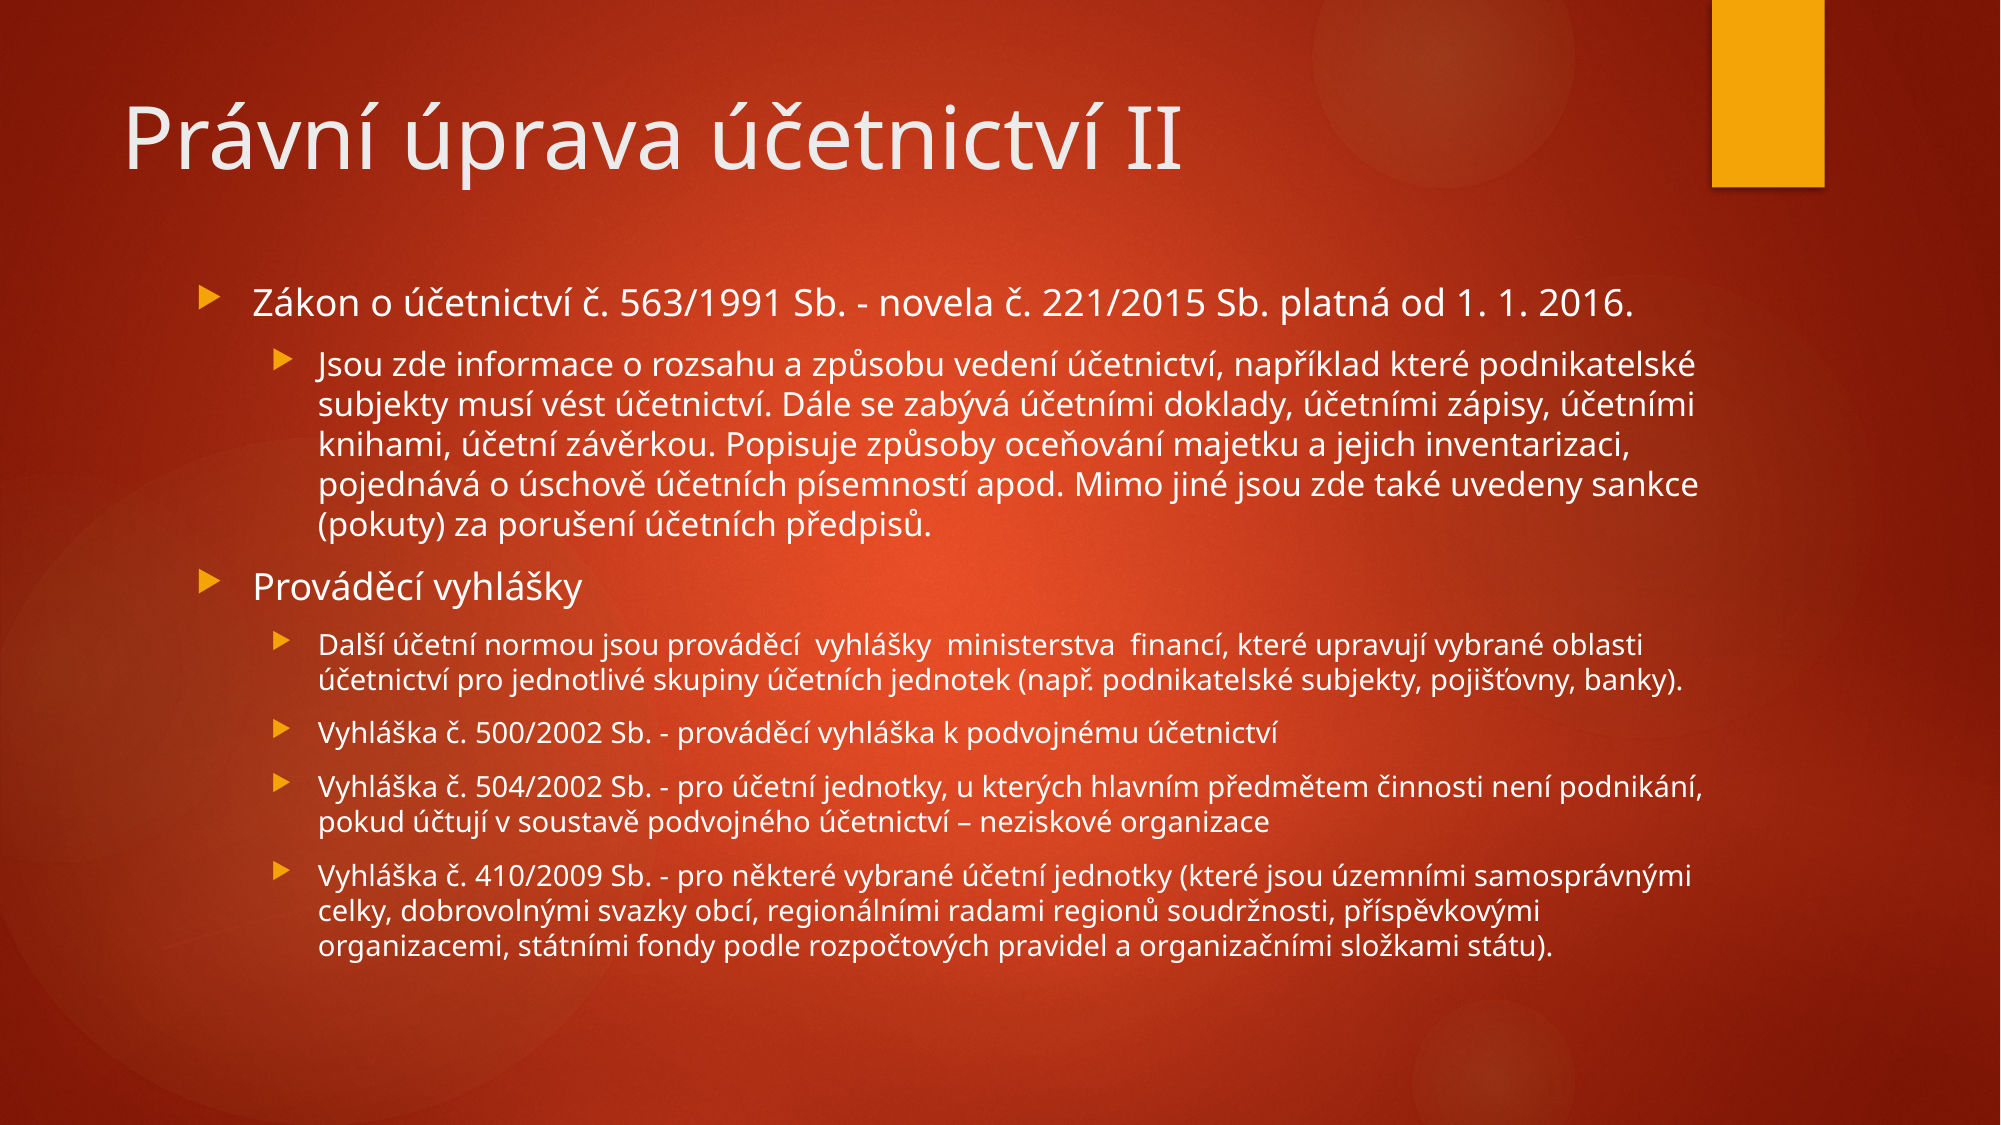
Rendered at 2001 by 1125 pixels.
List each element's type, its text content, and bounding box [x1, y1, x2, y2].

title Právní úprava účetnictví II [106, 74, 1649, 304]
list Zákon o účetnictví č. 563/1991 Sb. - novela č. 221/2015 Sb. platná od 1. 1. 2016. Jsou zde informace o rozsahu a způsobu vedení účetnictví, například které podnikatelské subjekty musí vést účetnictví. Dále se zabývá účetními doklady, účetními zápisy, účetními knihami, účetní závěrkou. Popisuje způsoby oceňování majetku a jejich inventarizaci, pojednává o úschově účetních písemností apod. Mimo jiné jsou zde také uvedeny sankce (pokuty) za porušení účetních předpisů. Prováděcí vyhlášky Další účetní normou jsou prováděcí vyhlášky ministerstva financí, které upravují vybrané oblasti účetnictví pro jednotlivé skupiny účetních jednotek (např. podnikatelské subjekty, pojišťovny, banky). Vyhláška č. 500/2002 Sb. - prováděcí vyhláška k podvojnému účetnictví Vyhláška č. 504/2002 Sb. - pro účetní jednotky, u kterých hlavním předmětem činnosti není podnikání, pokud účtují v soustavě podvojného účetnictví – neziskové organizace Vyhláška č. 410/2009 Sb. - pro některé vybrané účetní jednotky (které jsou územními samosprávnými celky, dobrovolnými svazky obcí, regionálními radami regionů soudržnosti, příspěvkovými organizacemi, státními fondy podle rozpočtových pravidel a organizačními složkami státu). [181, 271, 1738, 1027]
